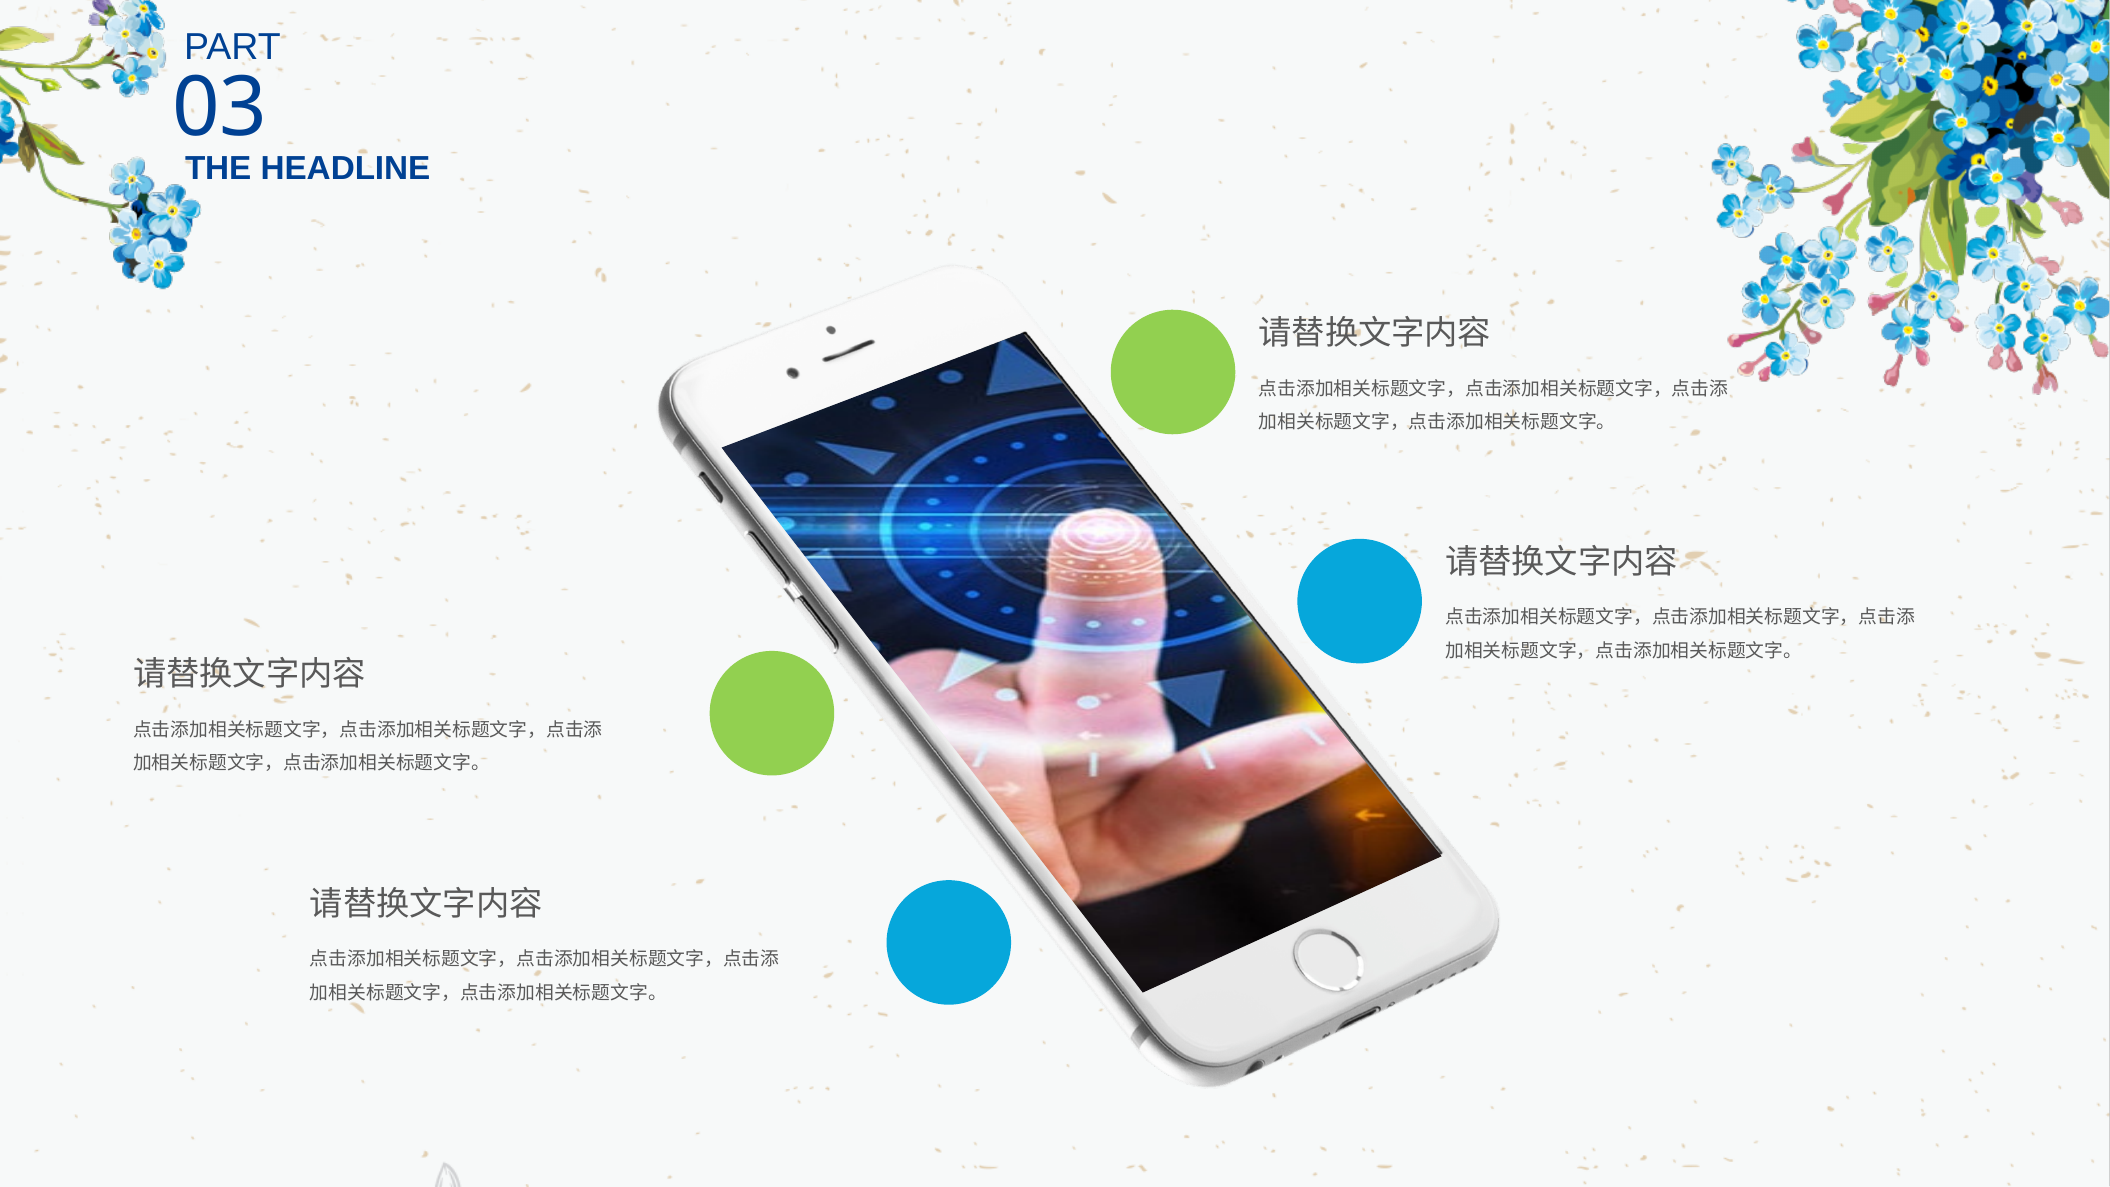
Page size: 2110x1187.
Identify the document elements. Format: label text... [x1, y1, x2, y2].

text_box 请替换文字内容 [1532, 530, 2002, 590]
text_box PART [169, 14, 296, 75]
text_box THE HEADLINE [170, 138, 446, 194]
text_box 03 [157, 44, 283, 159]
text_box 点击添加相关标题文字，点击添加相关标题文字，点击添加相关标题文字，点击添加相关标题文字。 [133, 706, 620, 839]
picture [0, 0, 2110, 1187]
text_box 点击添加相关标题文字，点击添加相关标题文字，点击添加相关标题文字，点击添加相关标题文字。 [310, 935, 637, 1068]
text_box 点击添加相关标题文字，点击添加相关标题文字，点击添加相关标题文字，点击添加相关标题文字。 [1532, 364, 1745, 498]
text_box 请替换文字内容 [1532, 301, 1815, 361]
text_box 请替换文字内容 [310, 872, 637, 931]
text_box 点击添加相关标题文字，点击添加相关标题文字，点击添加相关标题文字，点击添加相关标题文字。 [1532, 594, 1932, 727]
text_box 请替换文字内容 [133, 643, 637, 702]
